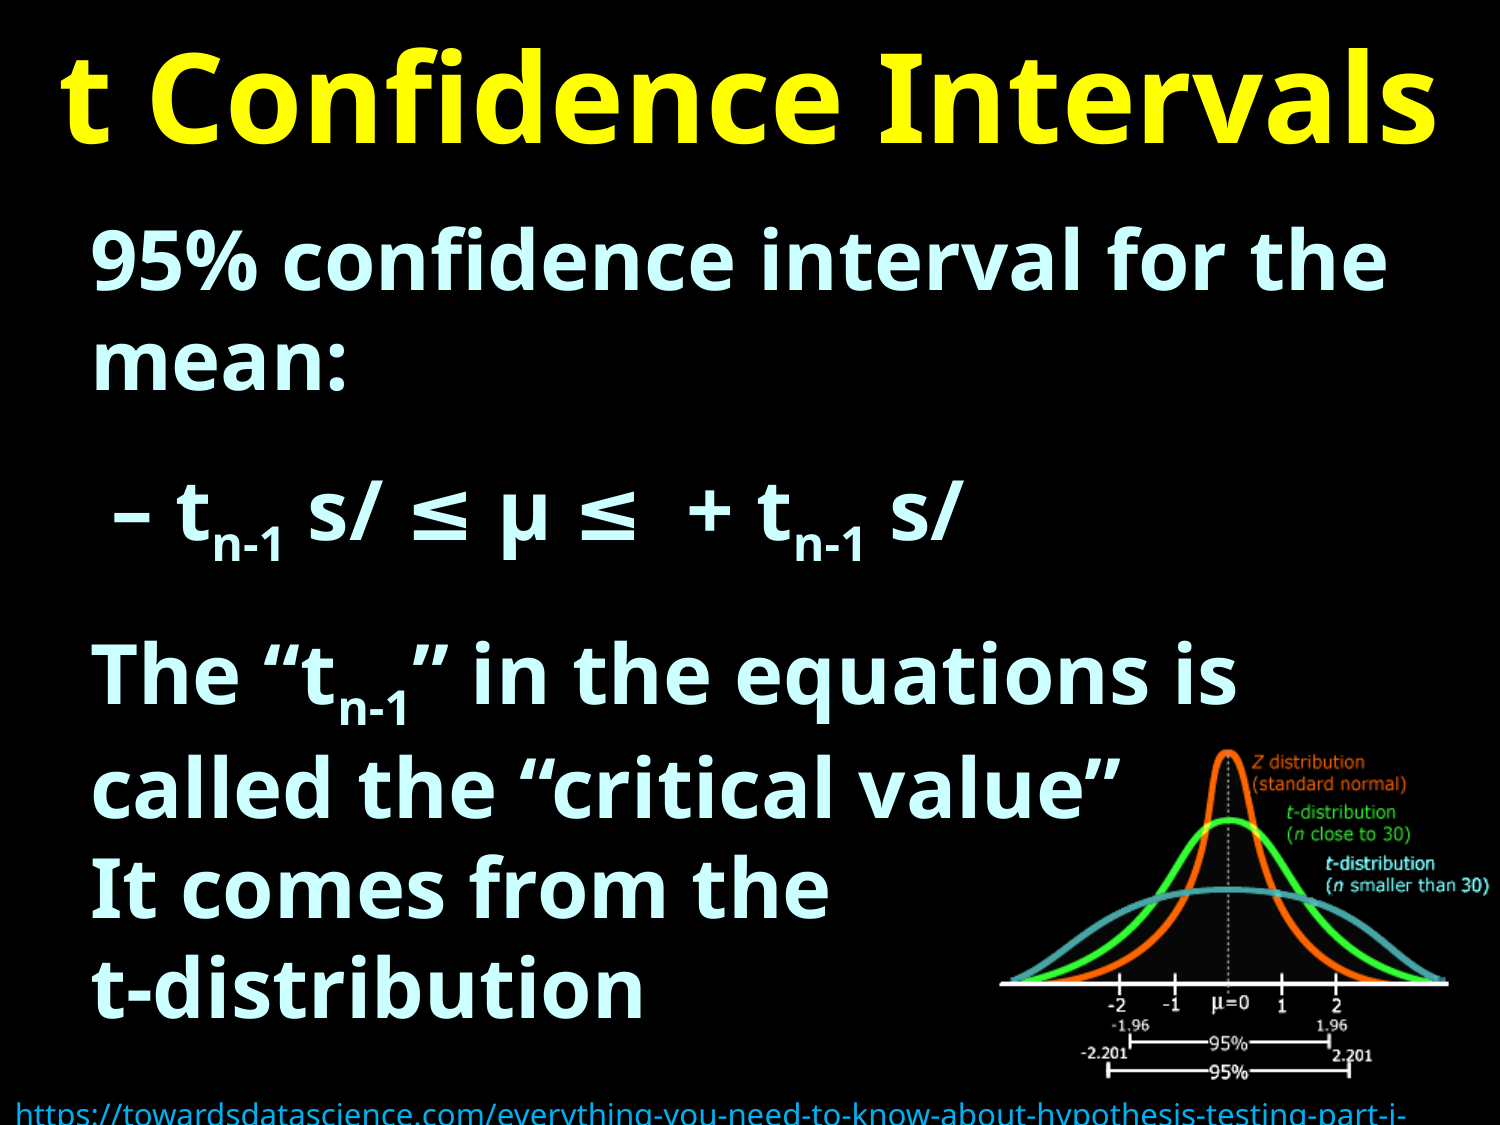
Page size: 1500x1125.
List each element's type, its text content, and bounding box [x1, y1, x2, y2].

picture [949, 724, 1500, 1095]
text_box https://towardsdatascience.com/everything-you-need-to-know-about-hypothesis-testing-part-i-4de9abebbc8a [0, 1087, 1500, 1125]
title t Confidence Intervals [0, 0, 1500, 188]
